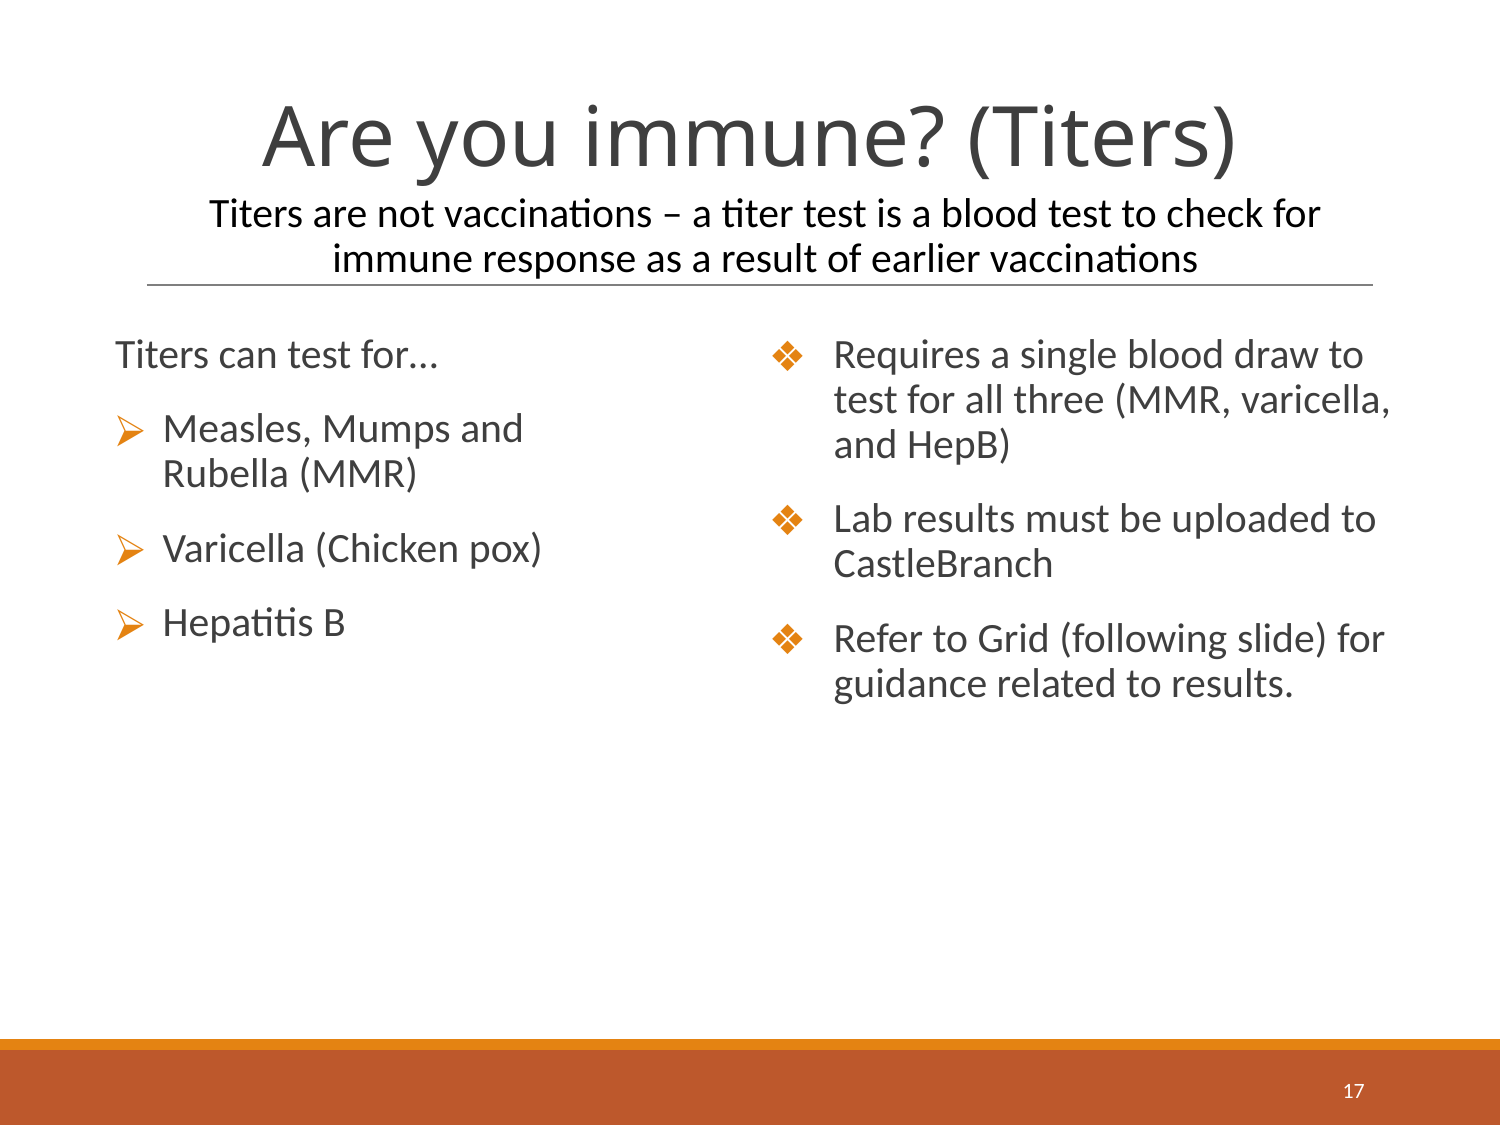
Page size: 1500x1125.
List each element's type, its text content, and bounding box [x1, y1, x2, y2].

list Requires a single blood draw to test for all three (MMR, varicella, and HepB) Lab results must be uploaded to CastleBranch Refer to Grid (following slide) for guidance related to results. [768, 324, 1435, 738]
list Titers can test for… Measles, Mumps and Rubella (MMR) Varicella (Chicken pox) Hepatitis B [115, 324, 613, 865]
slide_number 17 [1218, 1059, 1380, 1120]
title Are you immune? (Titers) [131, 38, 1369, 191]
text_box Titers are not vaccinations – a titer test is a blood test to check for immune response as a result of earlier vaccinations [162, 176, 1369, 297]
